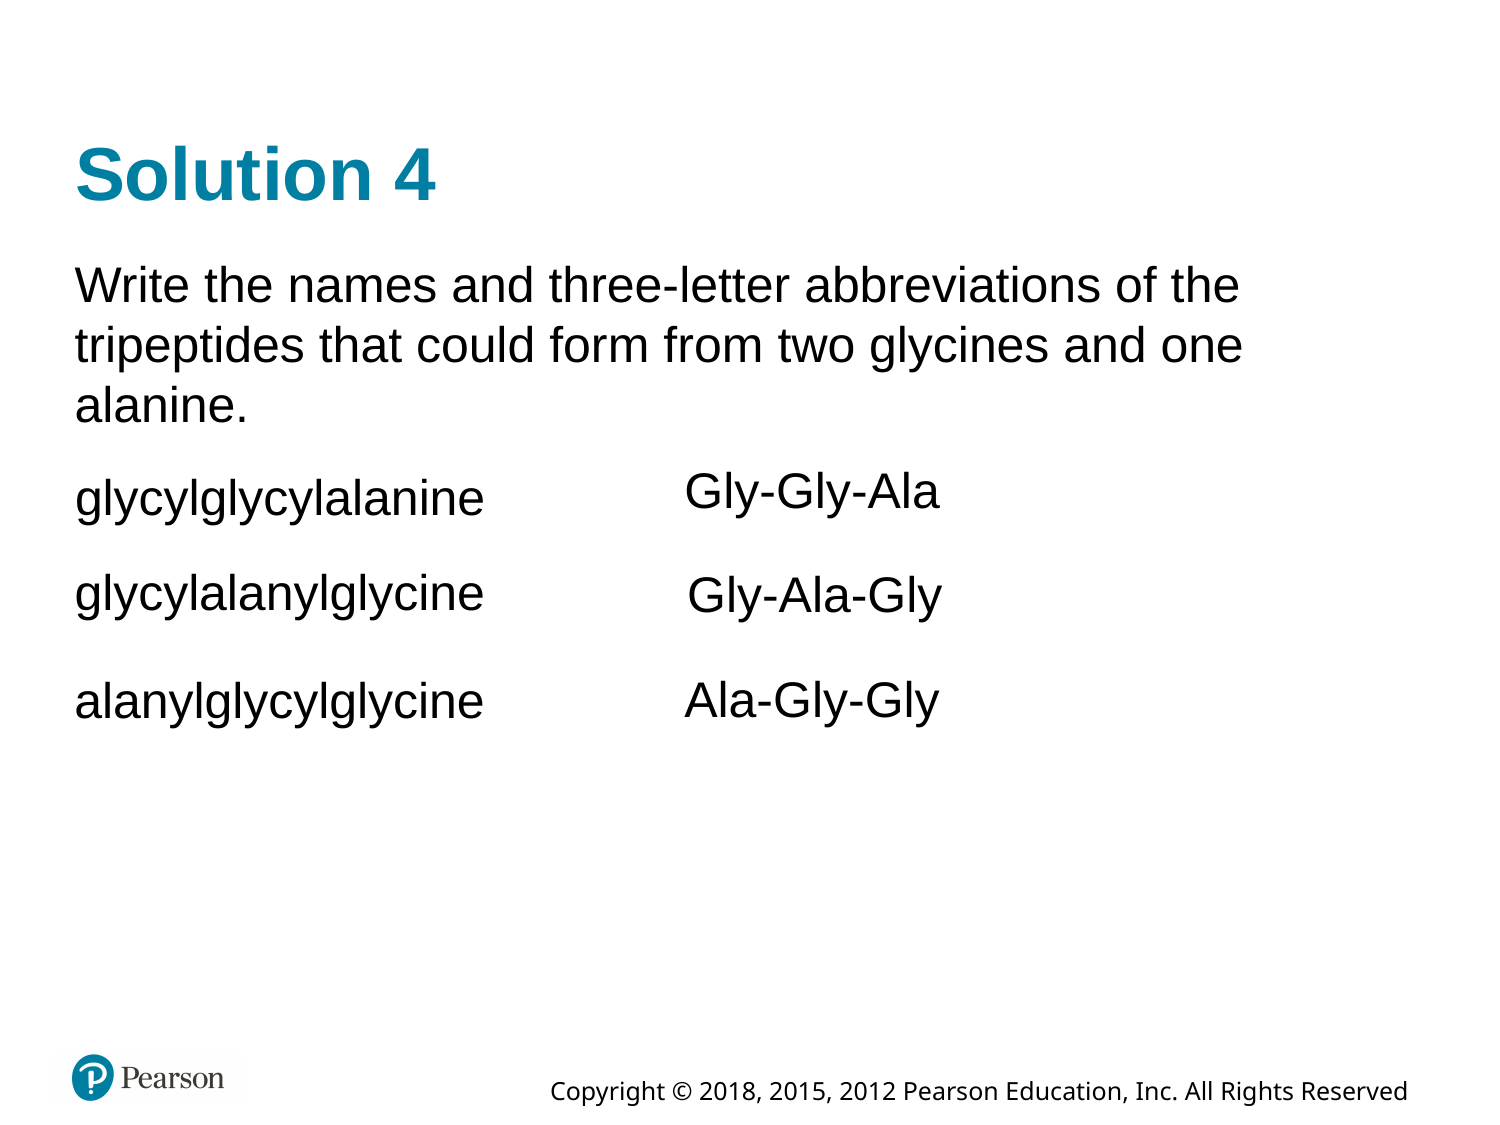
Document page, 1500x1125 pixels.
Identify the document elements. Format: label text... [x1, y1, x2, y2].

list Gly-Ala-Gly [686, 562, 979, 640]
list Gly-Gly-Ala [684, 458, 1008, 536]
list Ala-Gly-Gly [684, 667, 987, 746]
list alanylglycylglycine [74, 668, 530, 738]
title Solution 4 [75, 35, 1425, 216]
list glycylalanylglycine [74, 560, 511, 632]
picture [51, 1053, 245, 1102]
list glycylglycylalanine [75, 465, 530, 542]
list Write the names and three-letter abbreviations of the tripeptides that could form from two glycines and one alanine. [74, 252, 1425, 433]
